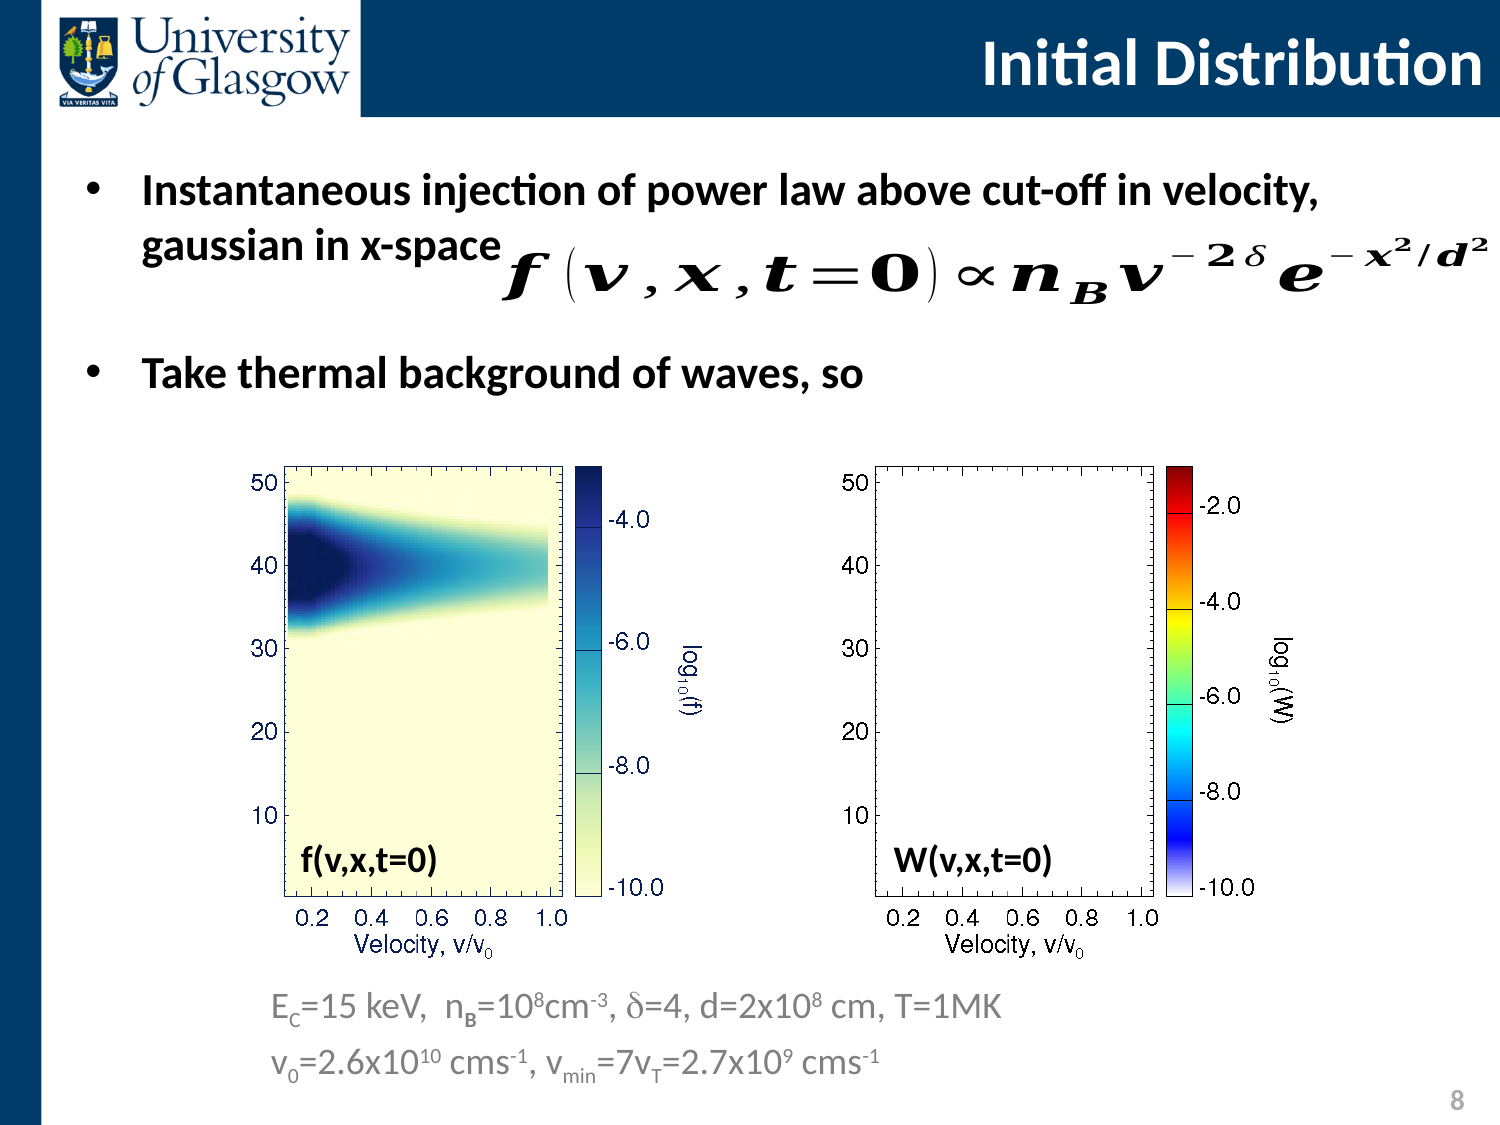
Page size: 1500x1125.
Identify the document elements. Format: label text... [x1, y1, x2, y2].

title Initial Distribution [360, 0, 1500, 118]
text_box EC=15 keV, nB=108cm-3, d=4, d=2x108 cm, T=1MK v0=2.6x1010 cms-1, vmin=7vT=2.7x109 cms-1 [255, 973, 1360, 1125]
slide_number 8 [1366, 1041, 1480, 1124]
picture [229, 405, 1336, 971]
picture [58, 16, 351, 107]
